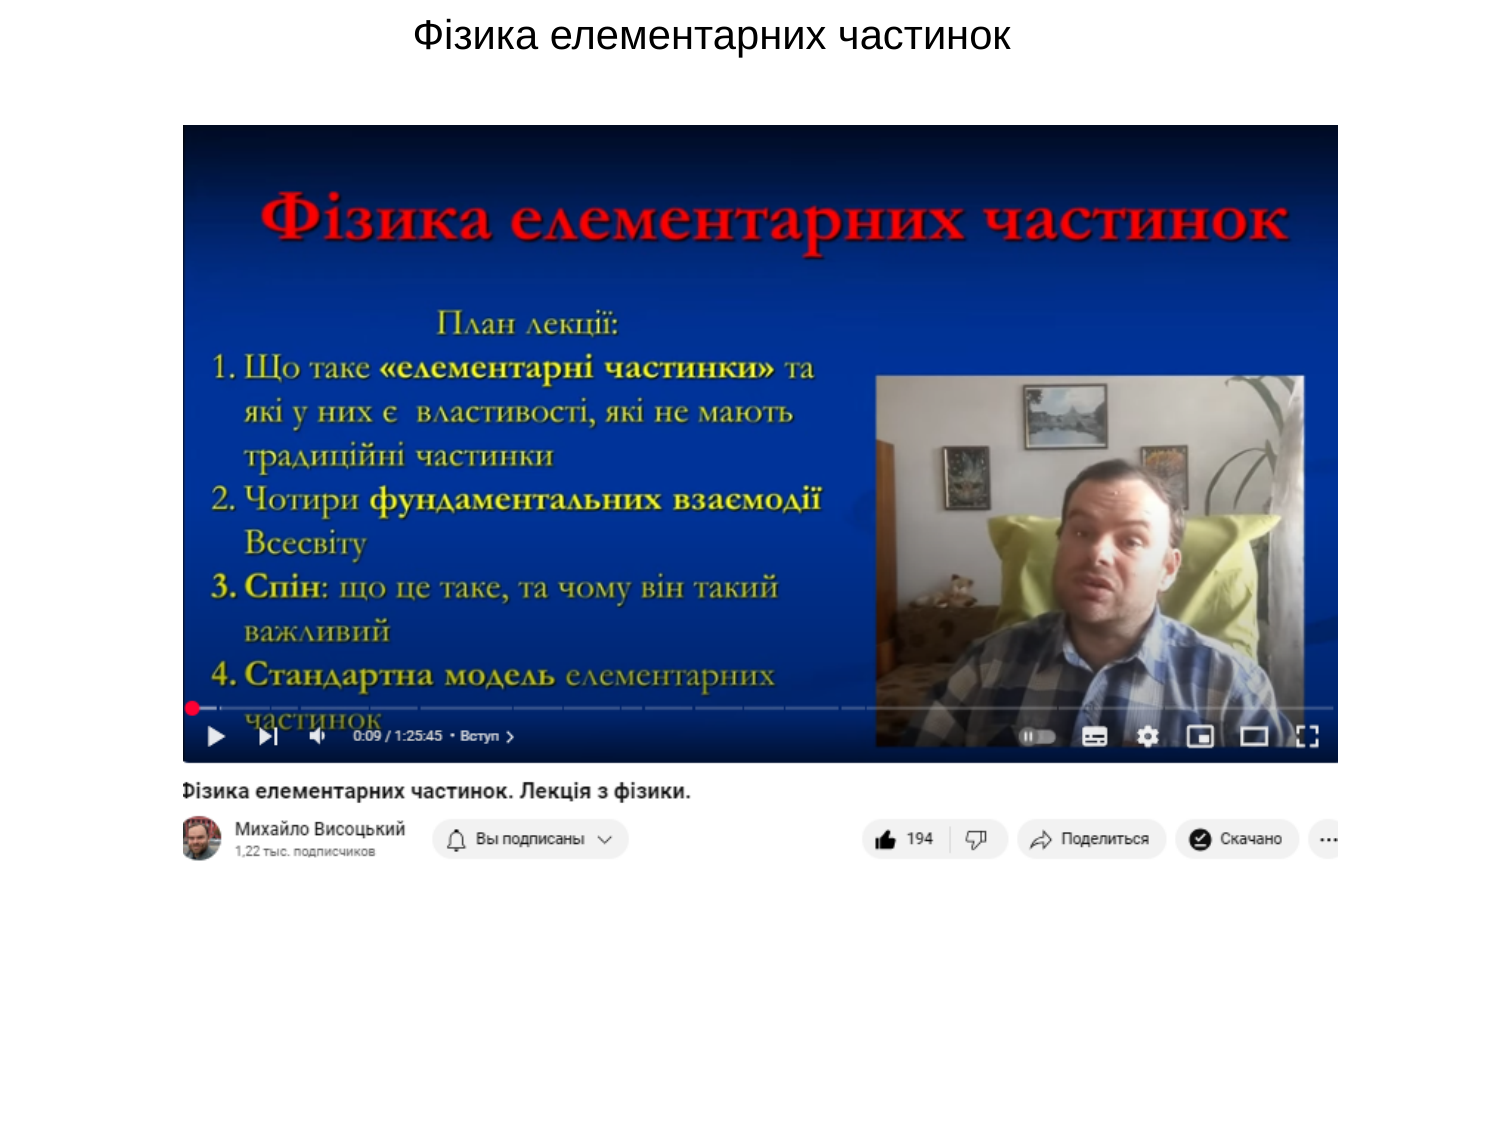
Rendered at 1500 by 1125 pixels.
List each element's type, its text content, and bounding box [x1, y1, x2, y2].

text_box Фізика елементарних частинок [397, 0, 1026, 65]
picture [182, 125, 1338, 872]
